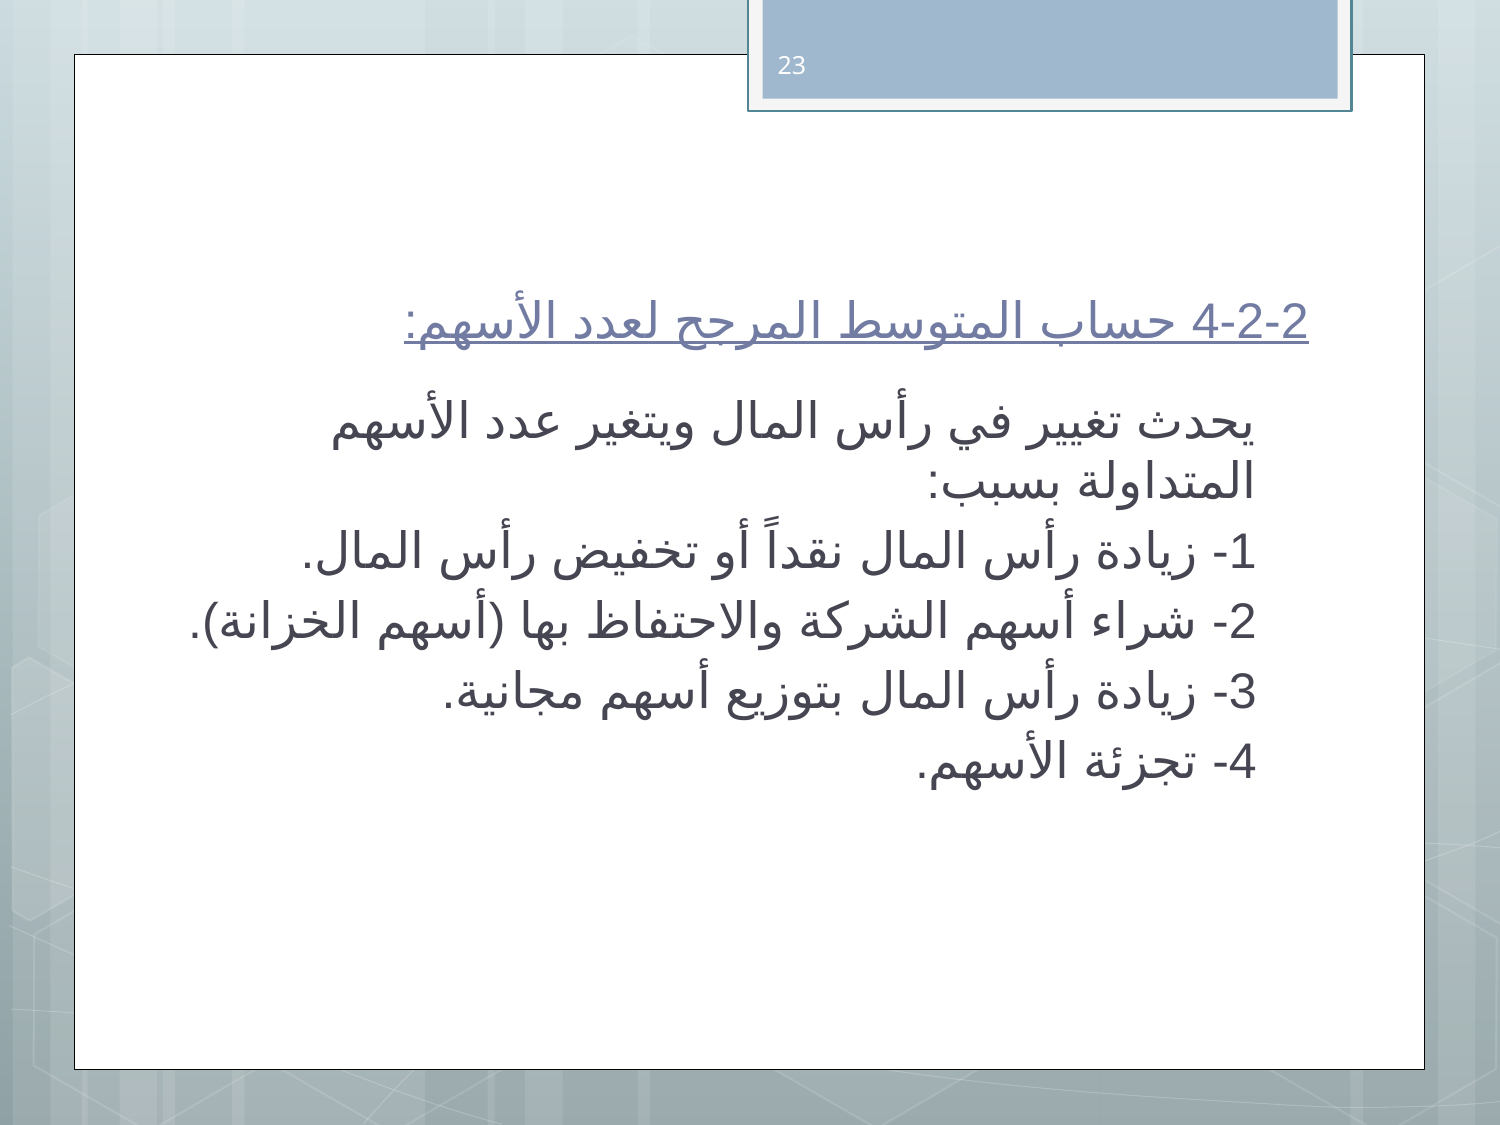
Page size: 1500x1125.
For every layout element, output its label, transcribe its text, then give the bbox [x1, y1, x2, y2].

title 4-2-2 حساب المتوسط المرجح لعدد الأسهم: [171, 168, 1324, 357]
slide_number 23 [762, 36, 982, 97]
list يحدث تغيير في رأس المال ويتغير عدد الأسهم المتداولة بسبب: 1- زيادة رأس المال نقداً أو تخفيض رأس المال. 2- شراء أسهم الشركة والاحتفاظ بها (أسهم الخزانة). 3- زيادة رأس المال بتوزيع أسهم مجانية. 4- تجزئة الأسهم. [171, 381, 1283, 1000]
